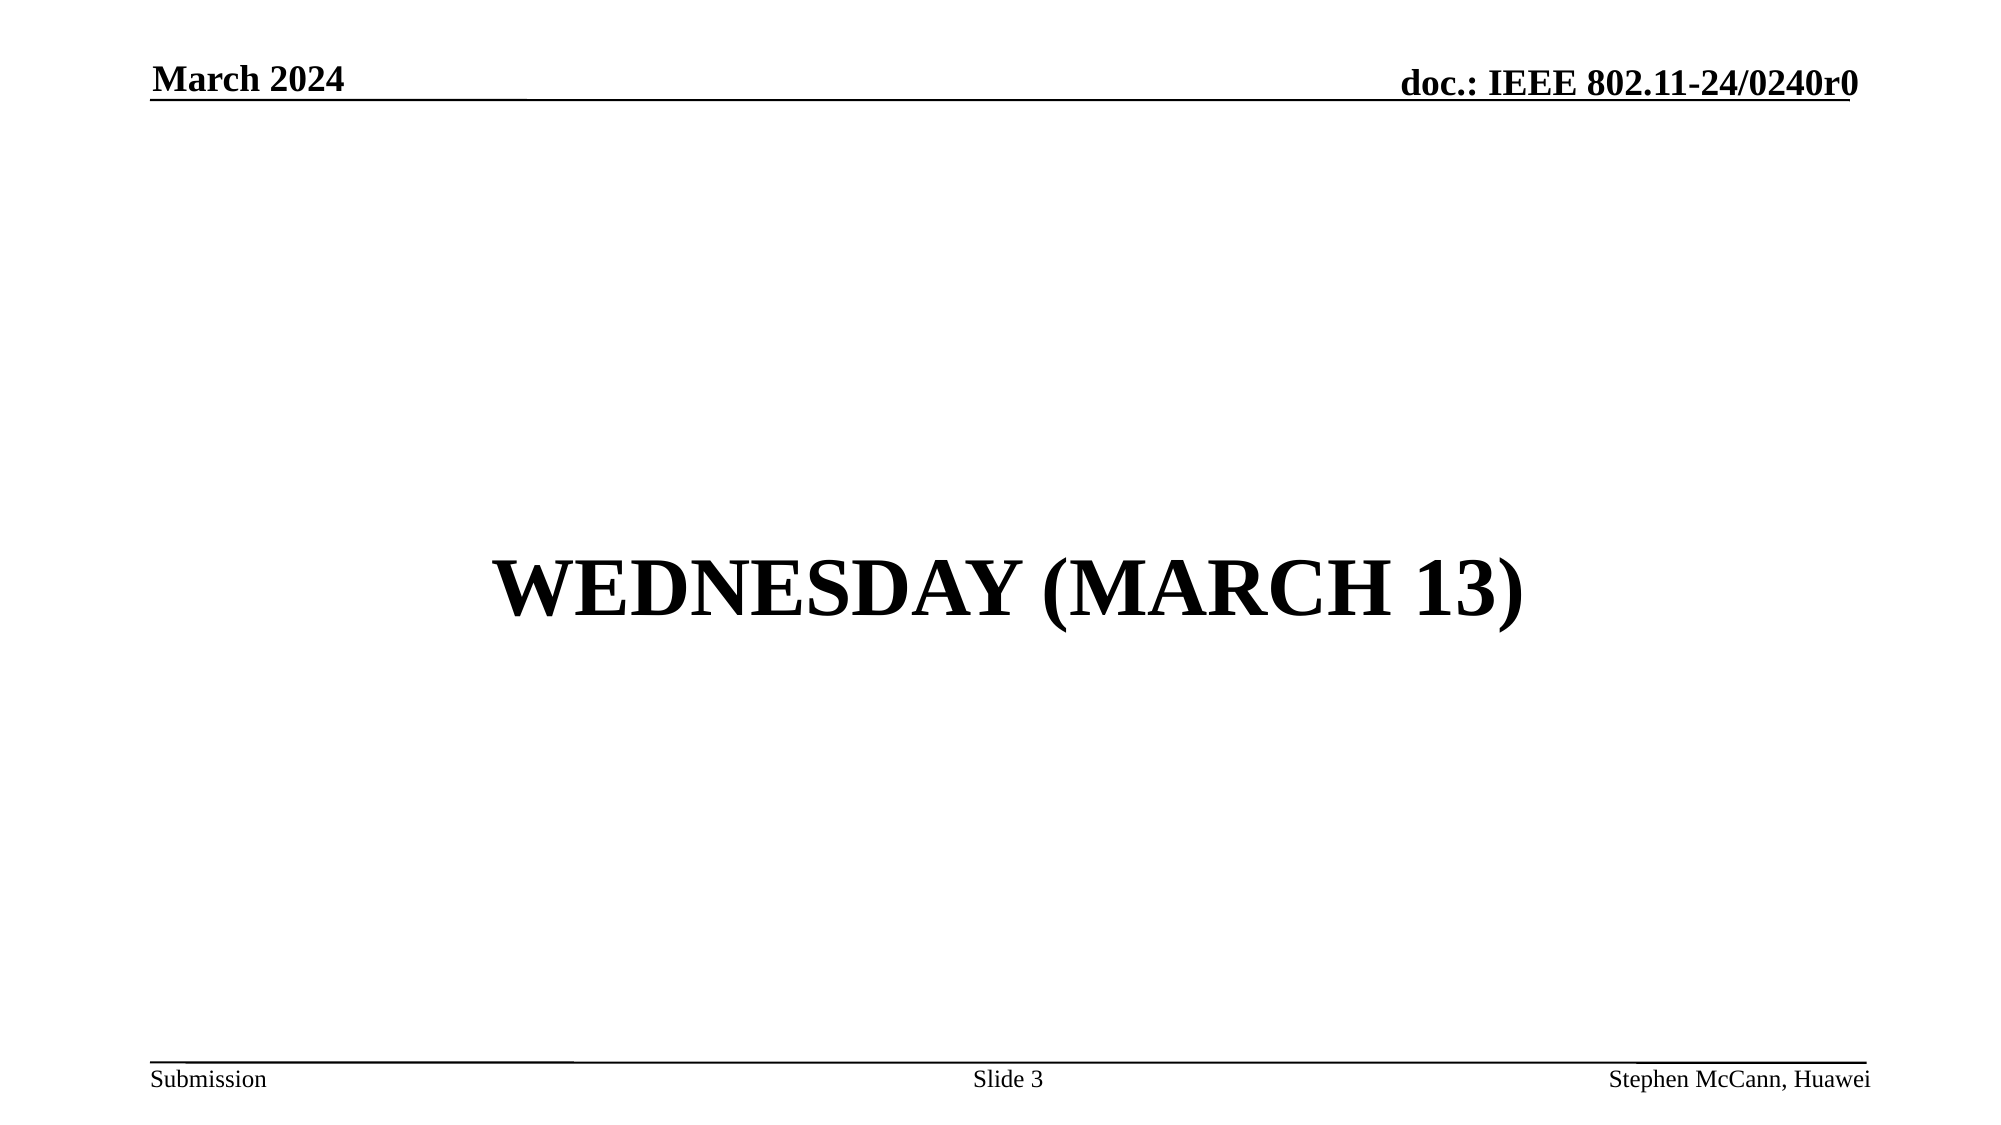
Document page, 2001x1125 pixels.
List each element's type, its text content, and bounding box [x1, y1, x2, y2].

footer Stephen McCann, Huawei [1174, 1061, 1872, 1093]
title WEDNESDAY (March 13) [157, 524, 1859, 749]
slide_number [152, 54, 563, 100]
slide_number Slide 3 [950, 1061, 1067, 1123]
